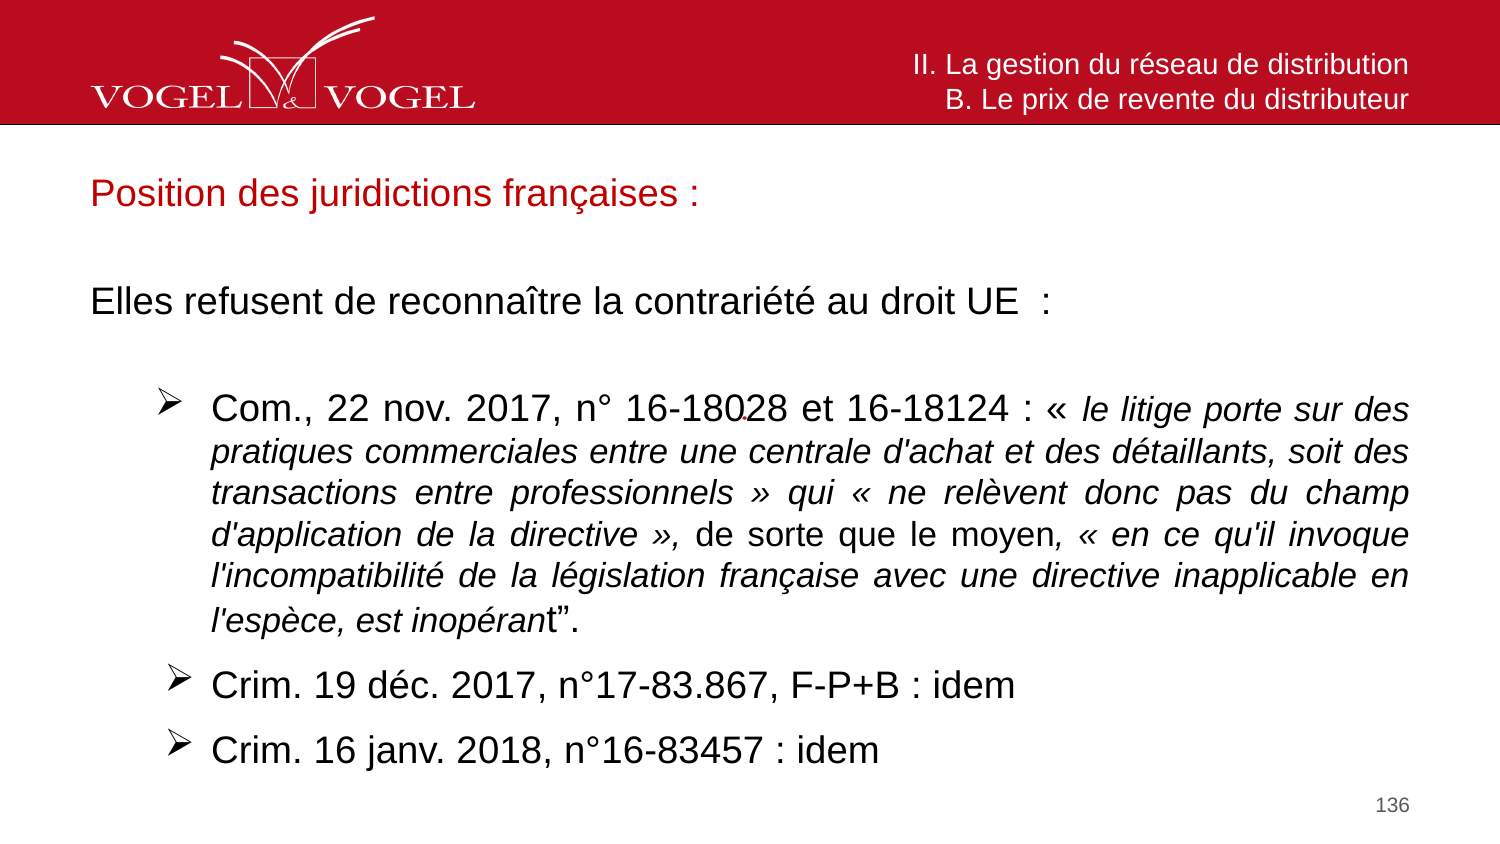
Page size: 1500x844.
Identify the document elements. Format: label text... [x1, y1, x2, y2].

slide_number 136 [1074, 782, 1425, 828]
list Position des juridictions françaises : Elles refusent de reconnaître la contrariété au droit UE : Com., 22 nov. 2017, n° 16-18028 et 16-18124 : « le litige porte sur des pratiques commerciales entre une centrale d'achat et des détaillants, soit des transactions entre professionnels » qui « ne relèvent donc pas du champ d'application de la directive », de sorte que le moyen, « en ce qu'il invoque l'incompatibilité de la législation française avec une directive inapplicable en l'espèce, est inopérant”. Crim. 19 déc. 2017, n°17-83.867, F-P+B : idem Crim. 16 janv. 2018, n°16-83457 : idem [75, 160, 1425, 782]
title II. La gestion du réseau de distribution B. Le prix de revente du distributeur [702, 36, 1425, 124]
picture [0, 0, 1500, 124]
